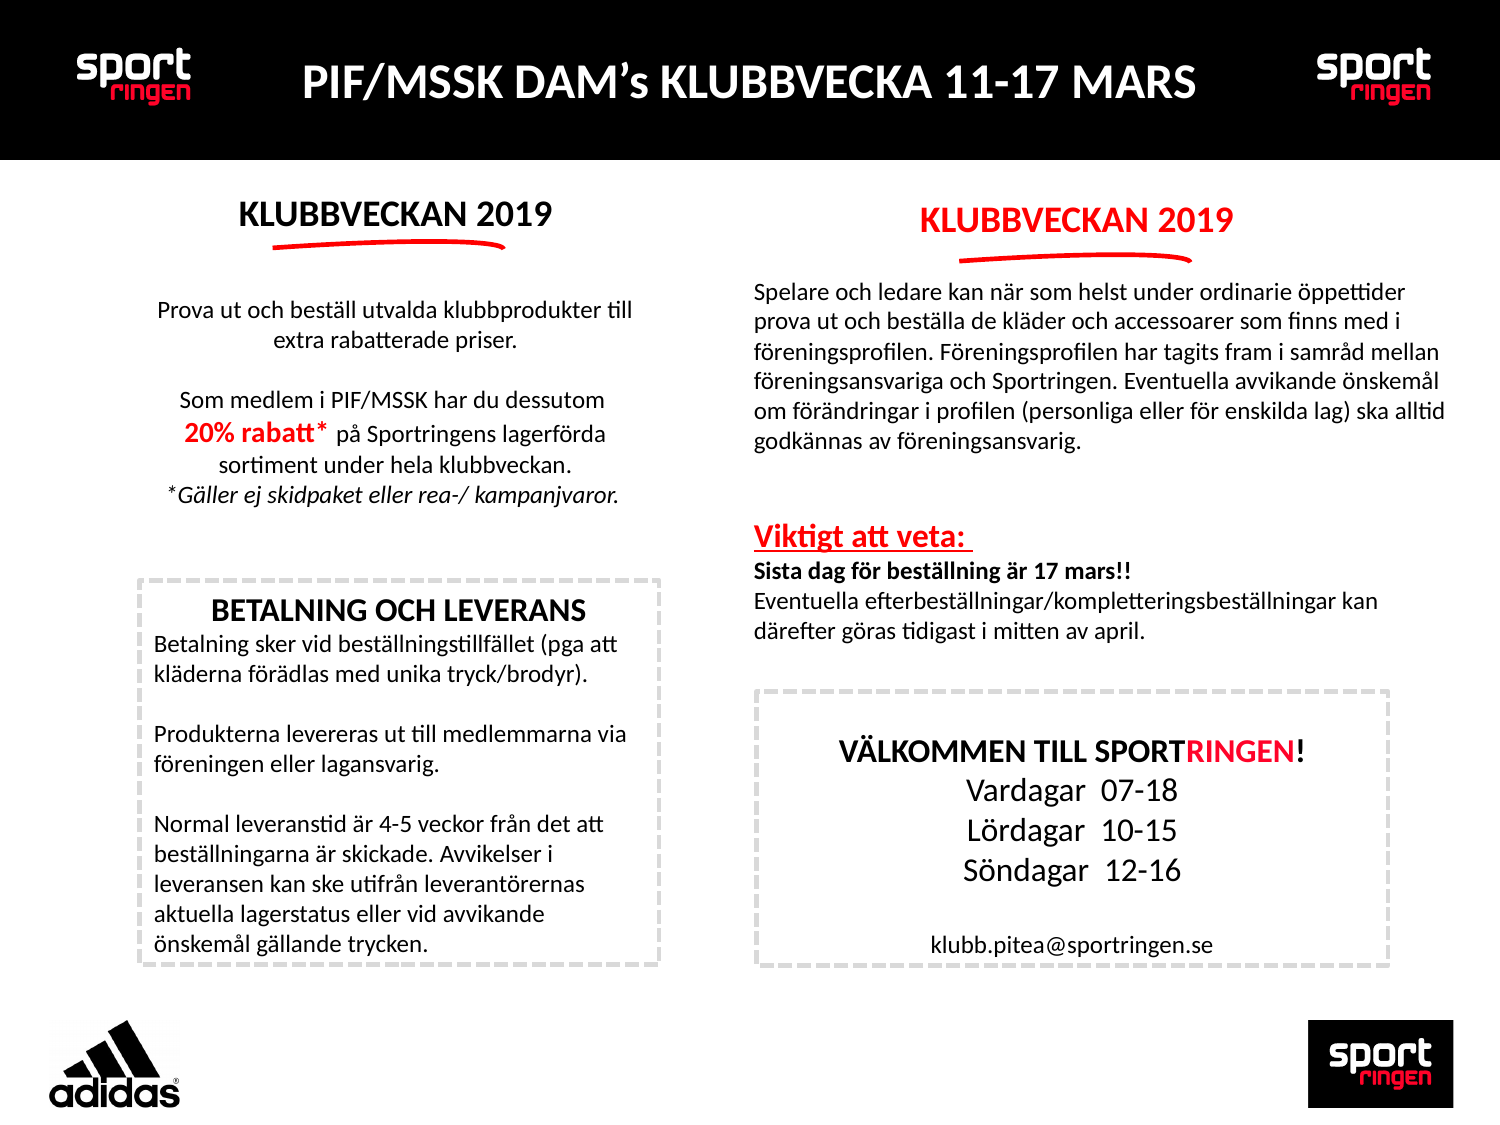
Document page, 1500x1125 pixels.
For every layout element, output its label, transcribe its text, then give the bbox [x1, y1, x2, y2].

text_box KLUBBVECKAN 2019 [905, 188, 1249, 248]
text_box PIF/MSSK DAM’s KLUBBVECKA 11-17 MARS [0, 0, 1500, 160]
picture [49, 1019, 180, 1108]
picture [52, 27, 216, 126]
text_box Spelare och ledare kan när som helst under ordinarie öppettider prova ut och beställa de kläder och accessoarer som finns med i föreningsprofilen. Föreningsprofilen har tagits fram i samråd mellan föreningsansvariga och Sportringen. Eventuella avvikande önskemål om förändringar i profilen (personliga eller för enskilda lag) ska alltid godkännas av föreningsansvarig. Viktigt att veta: Sista dag för beställning är 17 mars!! Eventuella efterbeställningar/kompletteringsbeställningar kan därefter göras tidigast i mitten av april. [738, 267, 1472, 652]
picture [1293, 27, 1456, 126]
text_box KLUBBVECKAN 2019 Prova ut och beställ utvalda klubbprodukter till extra rabatterade priser. Som medlem i PIF/MSSK har du dessutom 20% rabatt* på Sportringens lagerförda sortiment under hela klubbveckan. *Gäller ej skidpaket eller rea-/ kampanjvaror. [134, 175, 658, 522]
text_box VÄLKOMMEN TILL SPORTRINGEN! Vardagar 07-18 Lördagar 10-15 Söndagar 12-16 klubb.pitea@sportringen.se [756, 691, 1388, 966]
text_box [272, 240, 505, 266]
text_box BETALNING OCH LEVERANS Betalning sker vid beställningstillfället (pga att kläderna förädlas med unika tryck/brodyr). Produkterna levereras ut till medlemmarna via föreningen eller lagansvarig. Normal leveranstid är 4-5 veckor från det att beställningarna är skickade. Avvikelser i leveransen kan ske utifrån leverantörernas aktuella lagerstatus eller vid avvikande önskemål gällande trycken. [139, 580, 659, 965]
picture [1308, 1019, 1454, 1108]
text_box [959, 253, 1191, 279]
